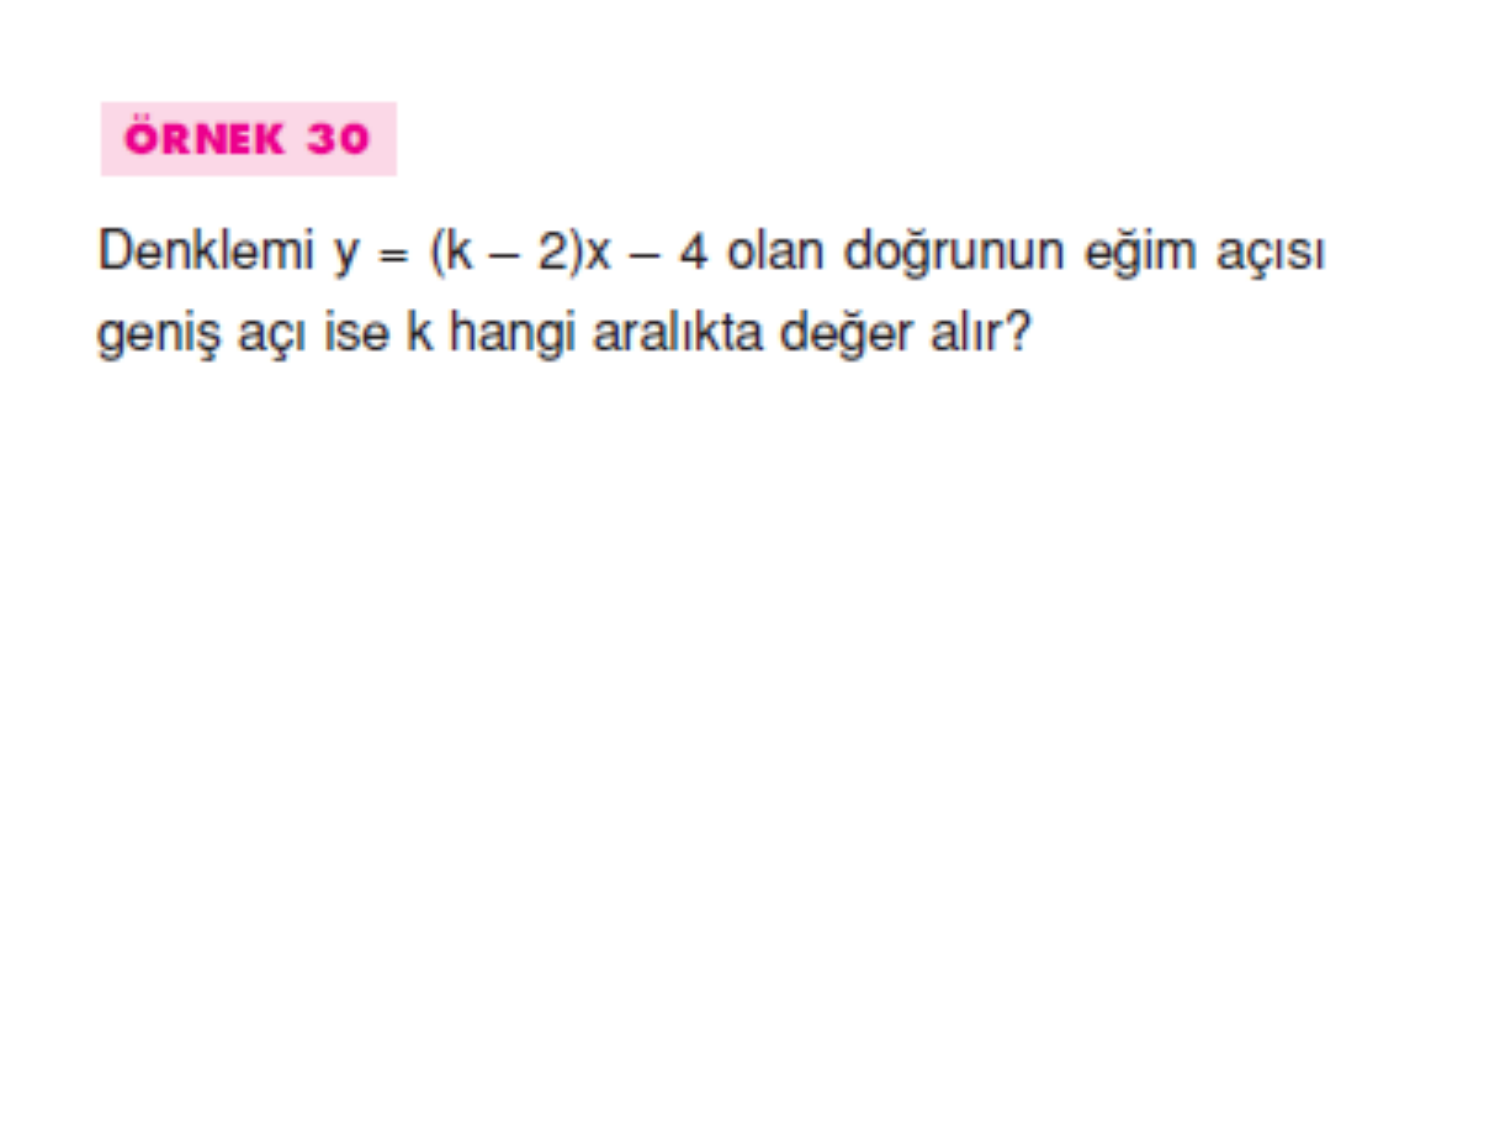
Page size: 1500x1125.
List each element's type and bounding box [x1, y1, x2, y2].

picture [58, 70, 1404, 411]
